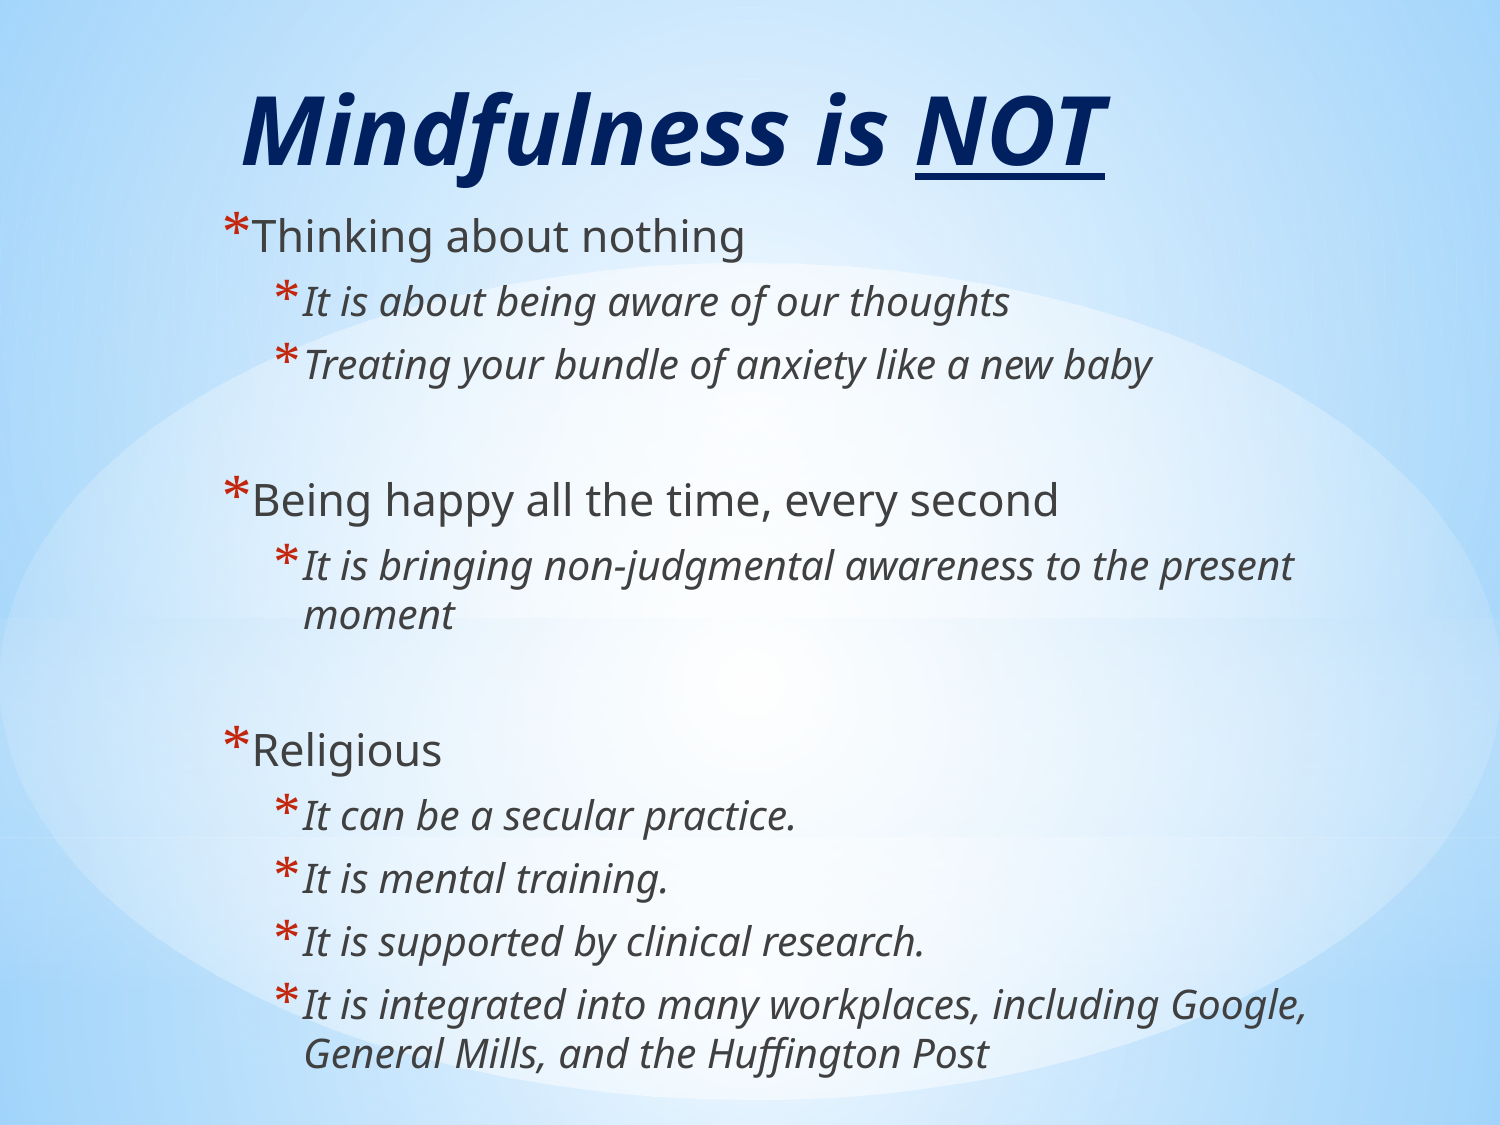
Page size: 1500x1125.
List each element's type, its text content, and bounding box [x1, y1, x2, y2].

title Mindfulness is NOT [225, 62, 1294, 200]
list Thinking about nothing It is about being aware of our thoughts Treating your bundle of anxiety like a new baby Being happy all the time, every second It is bringing non-judgmental awareness to the present moment Religious It can be a secular practice. It is mental training. It is supported by clinical research. It is integrated into many workplaces, including Google, General Mills, and the Huffington Post [200, 200, 1425, 1088]
